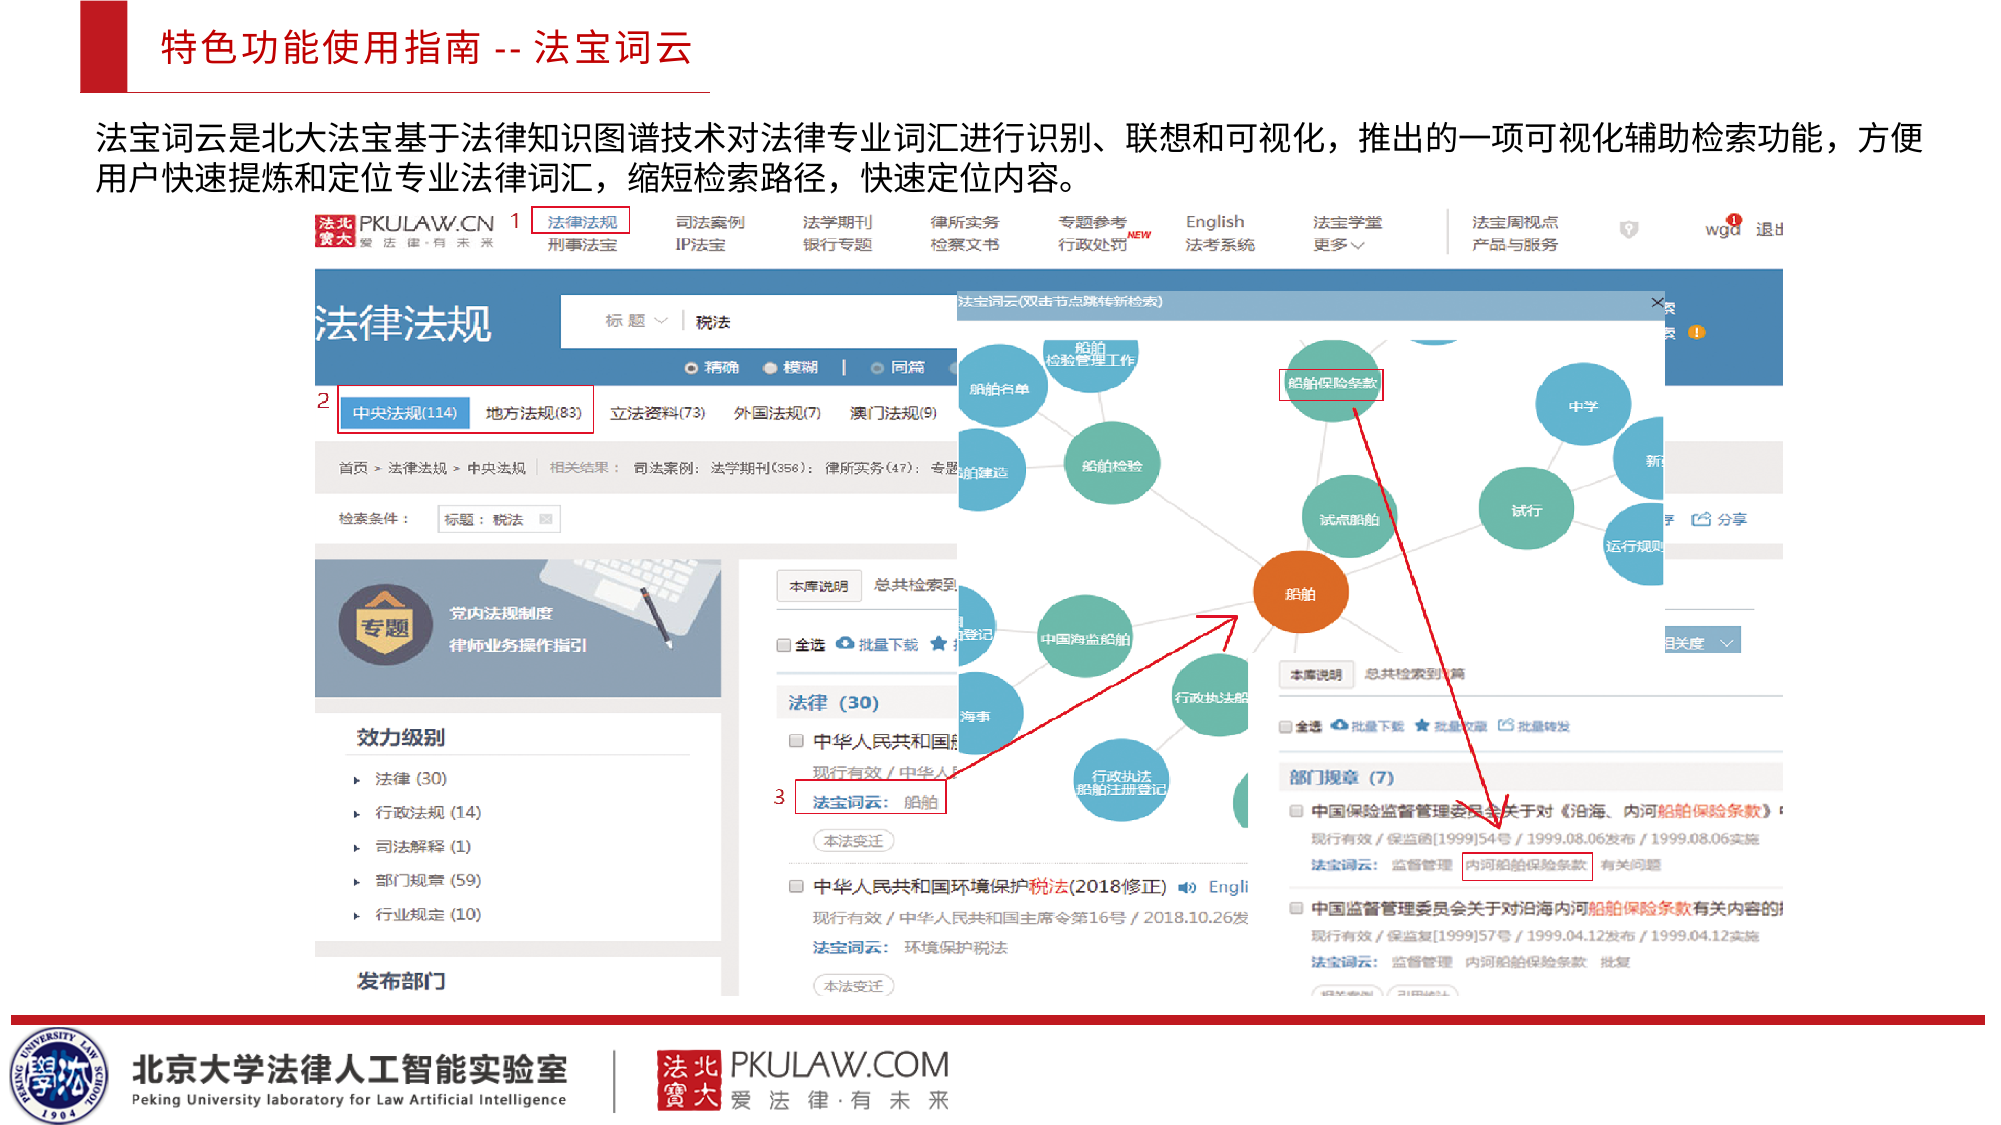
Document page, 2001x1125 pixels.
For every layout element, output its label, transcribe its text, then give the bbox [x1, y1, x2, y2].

picture [312, 205, 1785, 1001]
picture [9, 1026, 948, 1125]
text_box [79, 0, 128, 94]
text_box [8, 1013, 1987, 1027]
text_box 特色功能使用指南--法宝词云 [145, 16, 708, 77]
text_box 法宝词云是北大法宝基于法律知识图谱技术对法律专业词汇进行识别、联想和可视化，推出的一项可视化辅助检索功能，方便用户快速提炼和定位专业法律词汇，缩短检索路径，快速定位内容。 [80, 109, 1953, 205]
